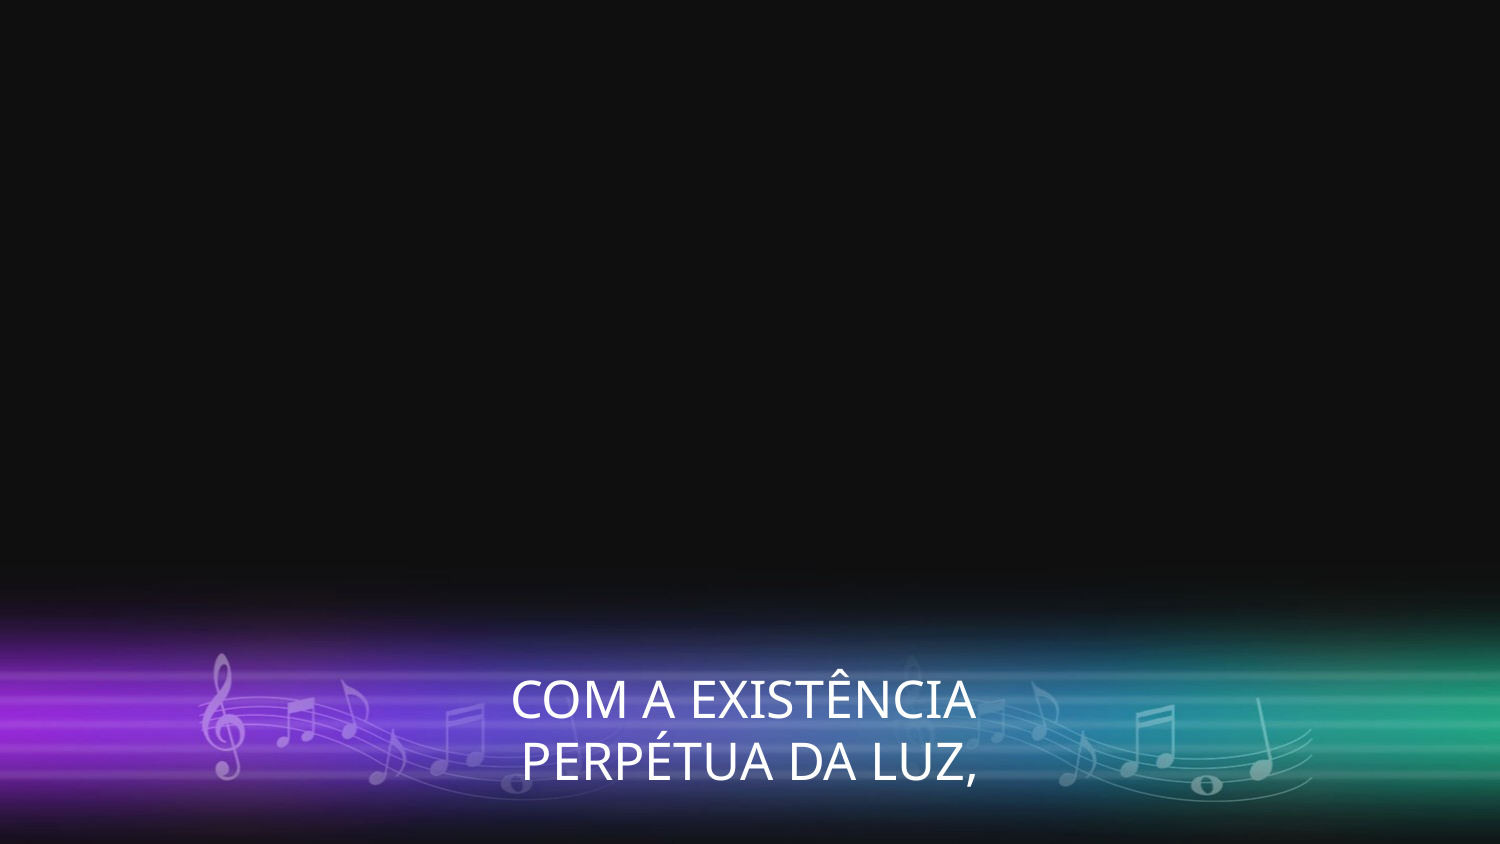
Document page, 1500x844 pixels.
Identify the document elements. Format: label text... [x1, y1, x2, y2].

text_box COM A EXISTÊNCIA PERPÉTUA DA LUZ, [295, 658, 1205, 799]
picture [0, 0, 1500, 844]
